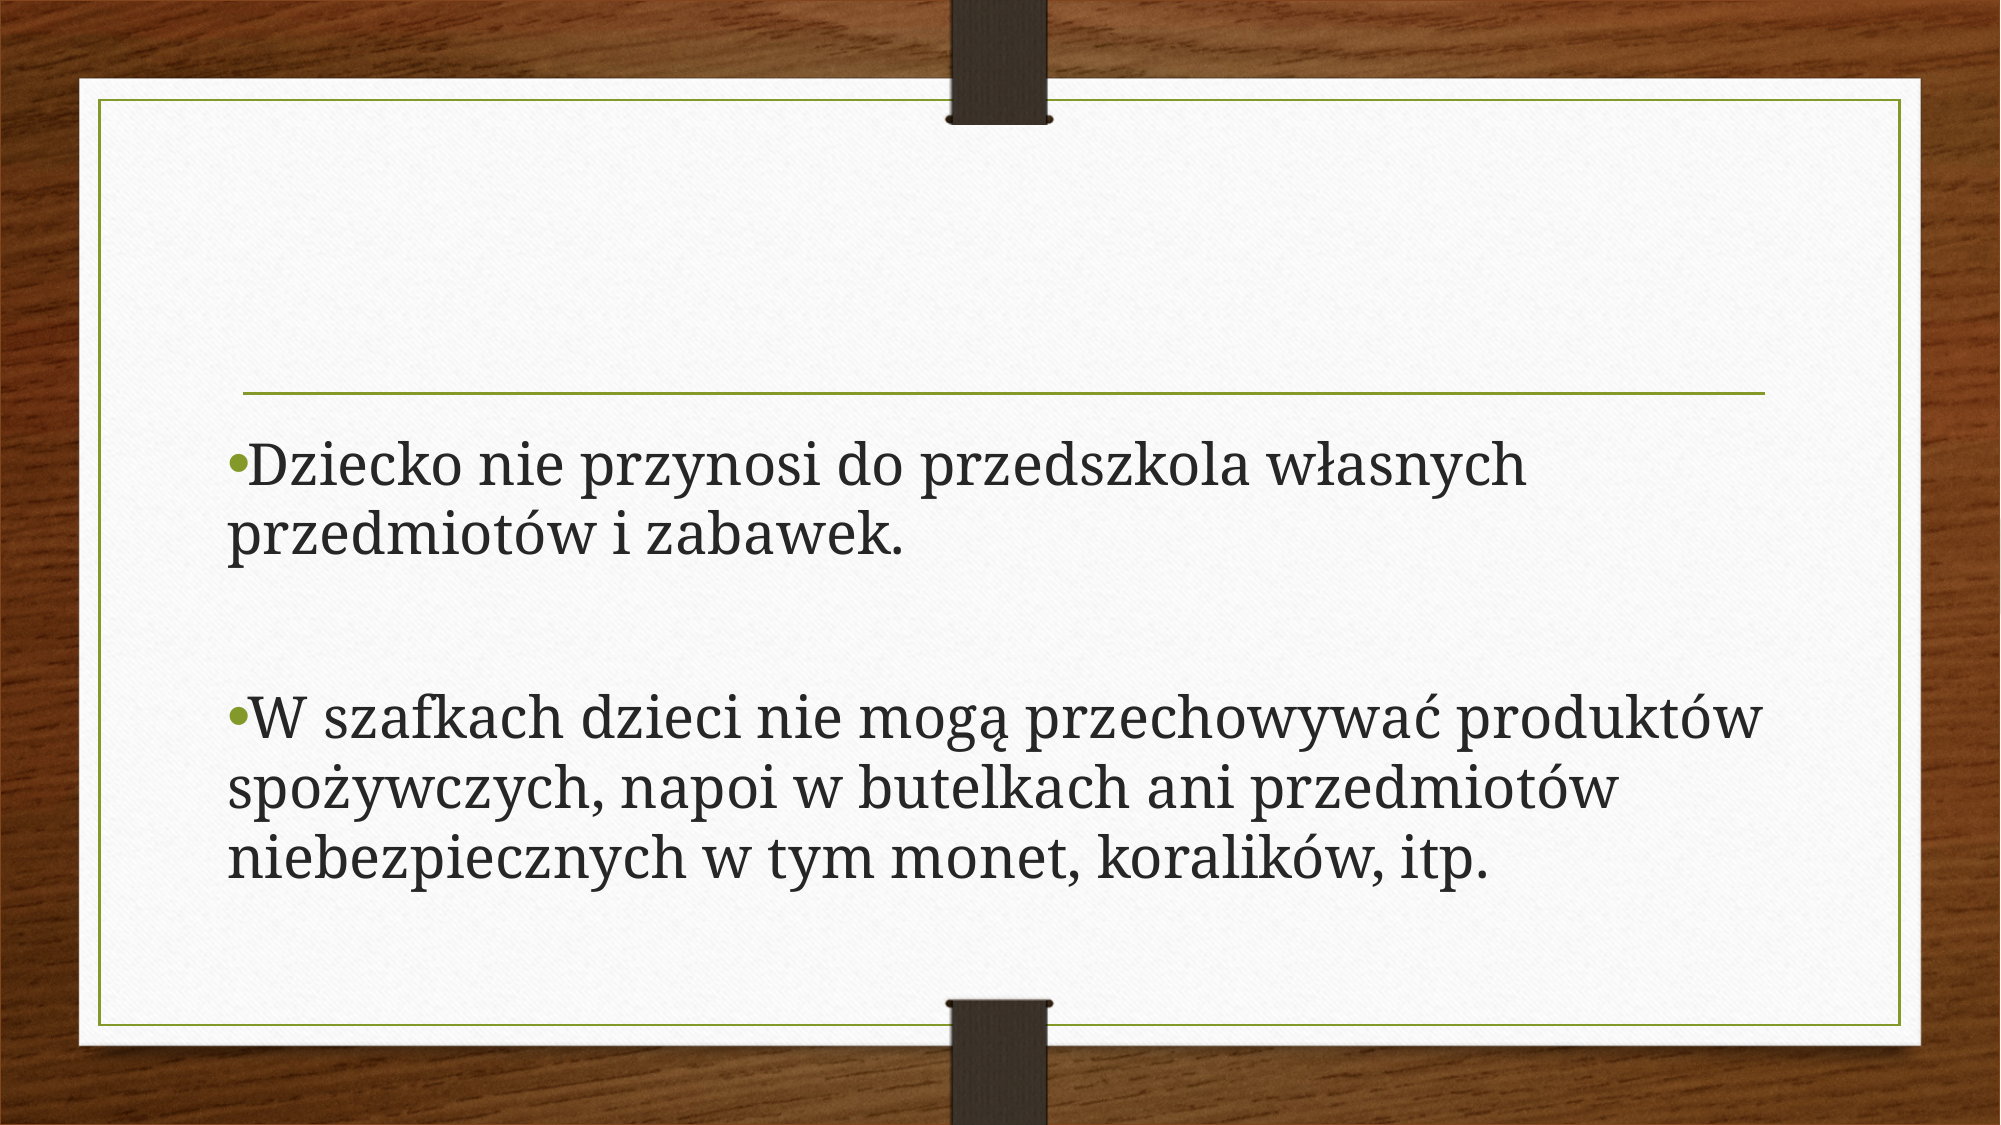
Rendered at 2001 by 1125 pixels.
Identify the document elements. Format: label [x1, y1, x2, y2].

text_box [0, 0, 2000, 1125]
